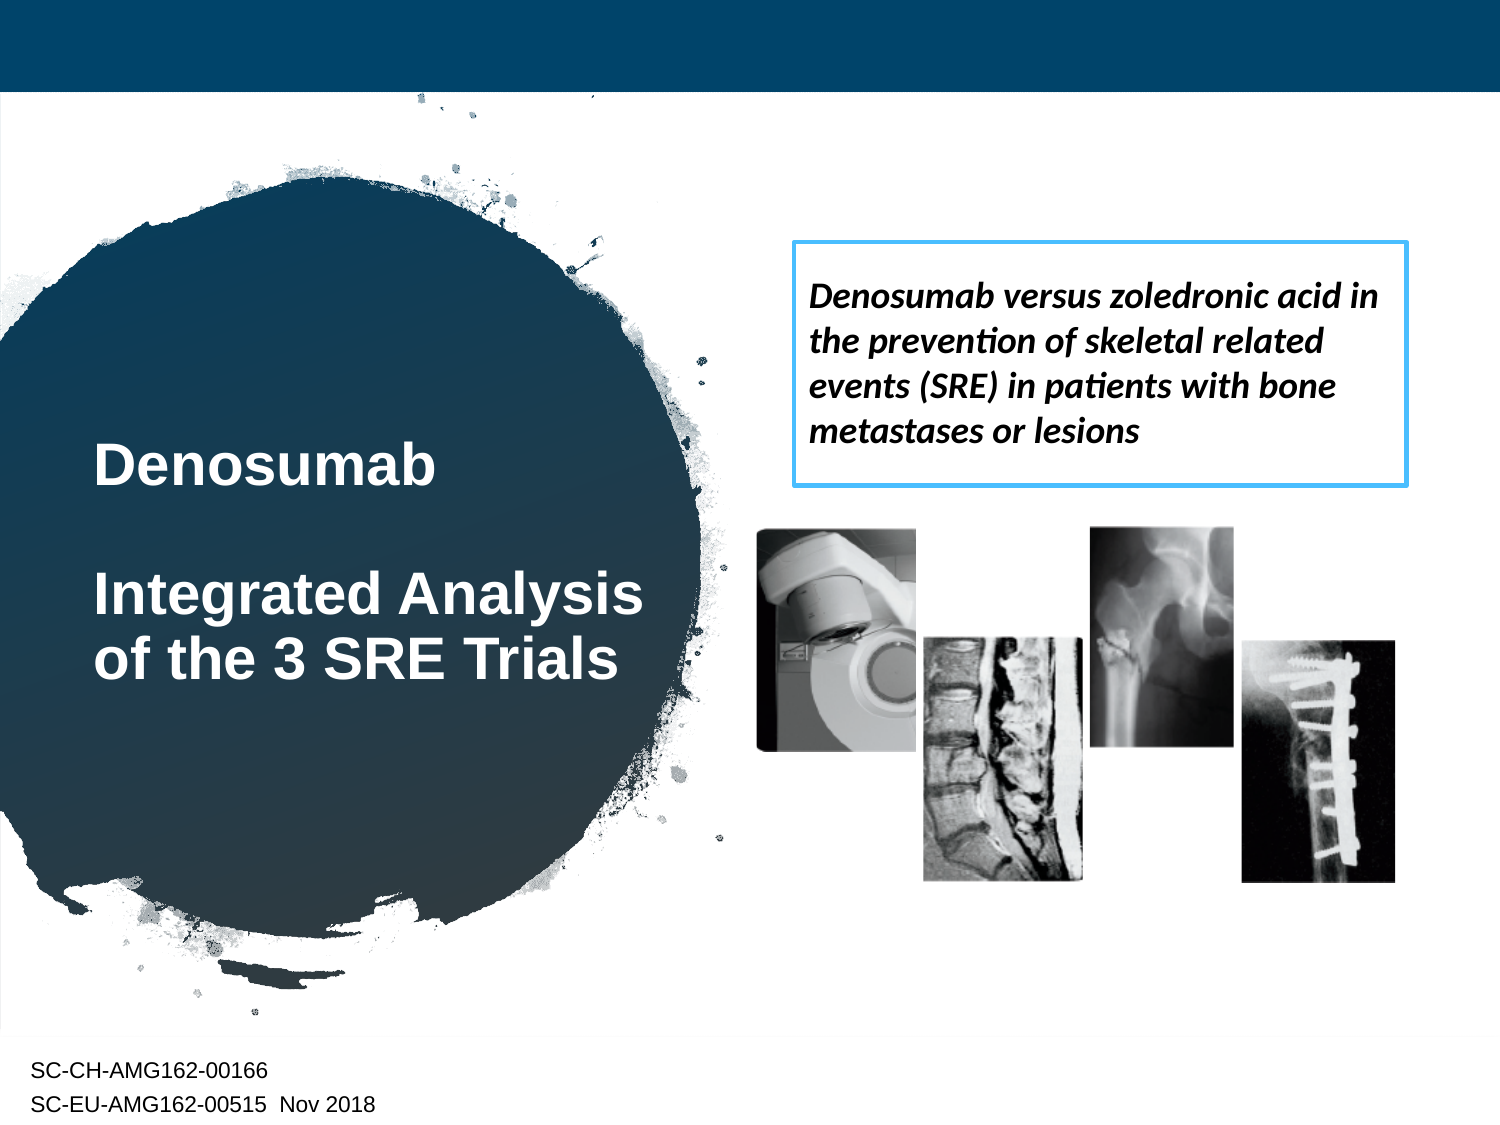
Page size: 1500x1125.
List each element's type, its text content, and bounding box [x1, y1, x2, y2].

picture [0, 91, 1500, 1036]
text_box SC-CH-AMG162-00166 SC-EU-AMG162-00515 Nov 2018 [15, 1051, 1133, 1125]
